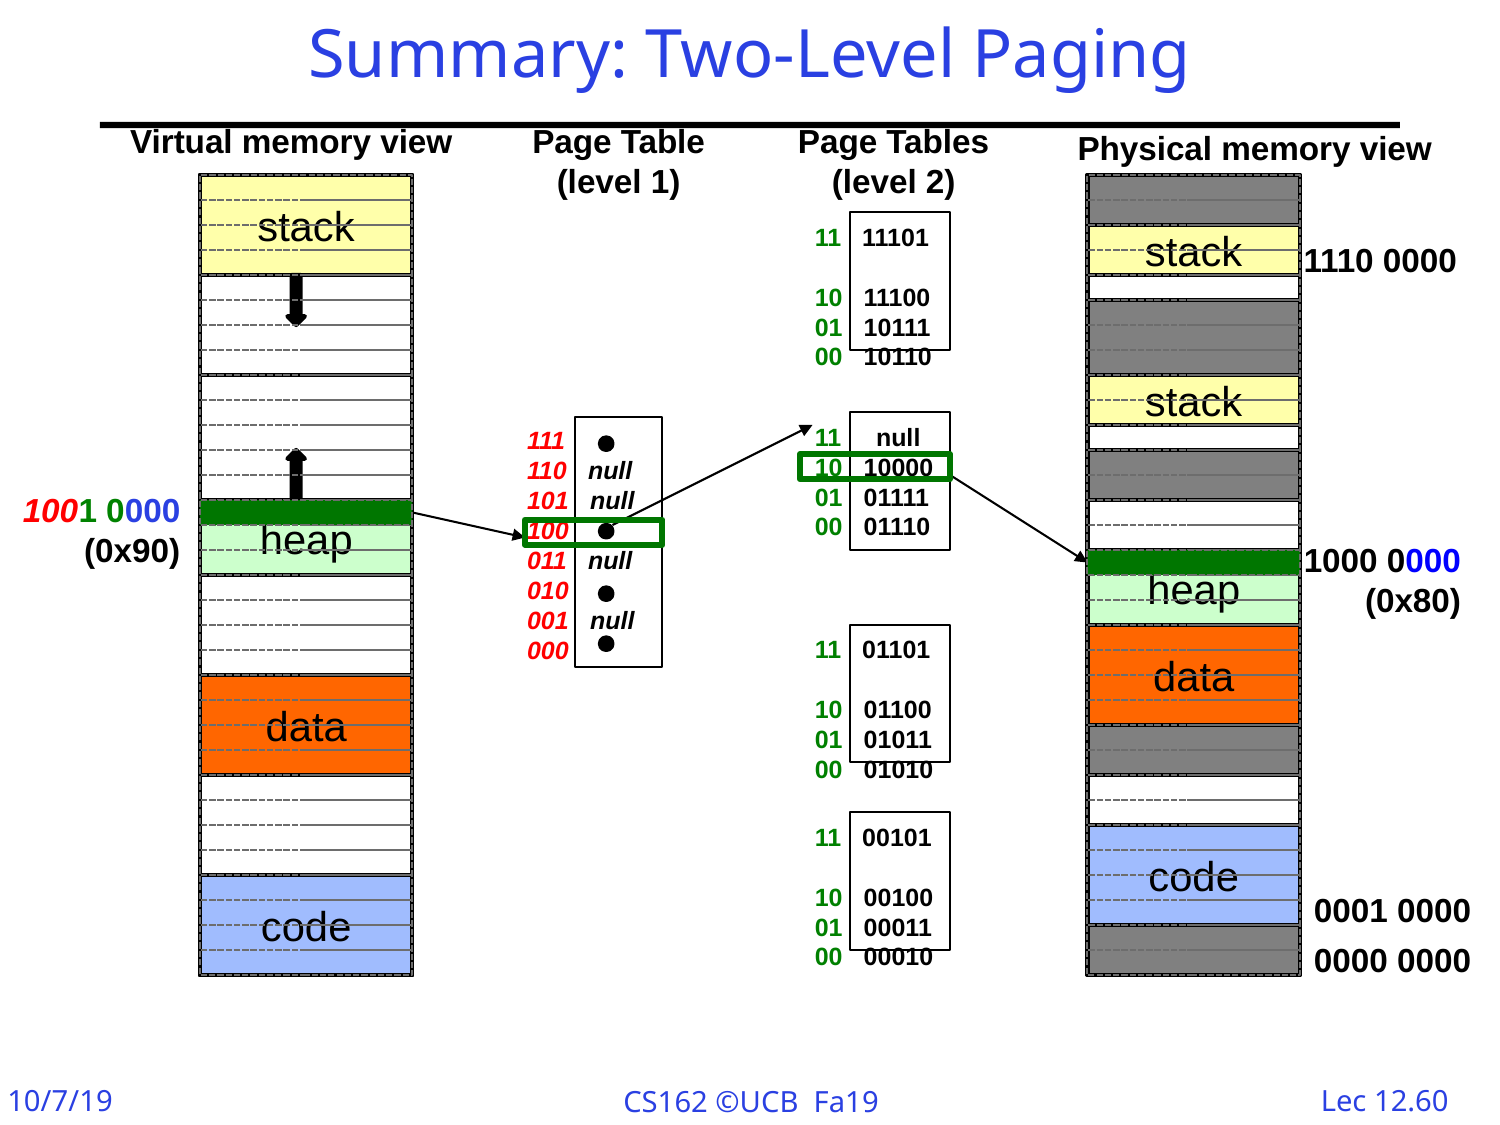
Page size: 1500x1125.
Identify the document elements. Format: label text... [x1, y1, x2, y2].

text_box [199, 224, 413, 249]
text_box [1087, 600, 1288, 624]
text_box 0001 0000 [1299, 881, 1487, 937]
text_box [1087, 675, 1300, 699]
text_box [1087, 350, 1300, 375]
text_box [1087, 275, 1300, 299]
text_box [1091, 525, 1300, 549]
text_box [199, 275, 413, 299]
text_box [199, 525, 413, 549]
text_box [1087, 549, 1300, 575]
text_box [1087, 774, 1300, 800]
text_box [849, 624, 950, 763]
text_box [1087, 375, 1300, 399]
text_box [199, 549, 413, 575]
text_box [199, 475, 413, 500]
text_box [1087, 650, 1300, 675]
text_box [199, 174, 413, 200]
text_box [1087, 624, 1300, 650]
text_box [199, 200, 413, 224]
text_box [199, 350, 413, 375]
text_box [199, 900, 413, 925]
text_box 11 01101 10 01100 01 01011 00 01010 [799, 626, 950, 791]
text_box [1087, 200, 1300, 224]
text_box [199, 450, 413, 475]
text_box [1087, 800, 1300, 825]
text_box [1087, 875, 1300, 900]
text_box [1087, 950, 1299, 975]
text_box [1087, 725, 1300, 750]
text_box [512, 417, 676, 676]
text_box [849, 480, 944, 550]
text_box [1087, 249, 1288, 275]
text_box [199, 575, 413, 600]
text_box [199, 725, 413, 750]
text_box [1087, 699, 1300, 725]
text_box 0000 0000 [1299, 937, 1487, 987]
text_box [199, 925, 413, 950]
title Summary: Two-Level Paging [162, 12, 1338, 100]
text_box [612, 424, 813, 526]
text_box [1088, 474, 1300, 500]
text_box [1087, 399, 1300, 425]
text_box [1087, 825, 1300, 849]
text_box [199, 950, 413, 975]
text_box [199, 849, 413, 875]
text_box [199, 299, 413, 324]
text_box [199, 600, 413, 624]
text_box [199, 324, 413, 350]
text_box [412, 512, 526, 538]
text_box [1087, 849, 1300, 875]
text_box [199, 399, 413, 425]
text_box [199, 775, 413, 800]
text_box 1000 0000 (0x80) [1288, 531, 1476, 627]
text_box 11 00101 10 00100 01 00011 00 00010 [799, 813, 950, 979]
text_box [1087, 575, 1288, 600]
text_box [1087, 324, 1300, 350]
text_box [199, 375, 413, 399]
text_box [1087, 224, 1300, 249]
text_box [1087, 900, 1299, 924]
text_box 11 null 10 10000 01 01111 00 01110 [799, 480, 849, 549]
text_box [849, 212, 950, 350]
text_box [949, 474, 1088, 563]
text_box [1087, 299, 1300, 324]
text_box [816, 454, 950, 480]
text_box [849, 812, 950, 950]
text_box [199, 750, 413, 775]
text_box [1087, 174, 1300, 200]
text_box [849, 412, 950, 454]
text_box Page Tables (level 2) [774, 112, 1013, 207]
text_box [199, 249, 413, 275]
text_box [199, 500, 413, 525]
text_box 1001 0000 (0x90) [7, 481, 195, 577]
text_box 11 11101 10 11100 01 10111 00 10110 [799, 213, 950, 379]
text_box [199, 675, 413, 699]
text_box [199, 624, 413, 650]
text_box [199, 825, 413, 849]
text_box [1087, 425, 1300, 450]
text_box Virtual memory view [115, 112, 468, 168]
text_box Page Table (level 1) [499, 112, 738, 207]
text_box [199, 425, 413, 450]
text_box [199, 699, 413, 725]
text_box [1091, 500, 1300, 525]
text_box [1087, 450, 1300, 474]
text_box Physical memory view [1062, 119, 1448, 175]
text_box [1087, 750, 1300, 774]
text_box 1110 0000 [1288, 231, 1472, 287]
text_box [199, 650, 413, 675]
text_box [199, 875, 413, 900]
text_box 11 null 10 10000 01 01111 00 01110 [799, 413, 849, 454]
text_box [1087, 924, 1299, 950]
text_box [199, 800, 413, 825]
